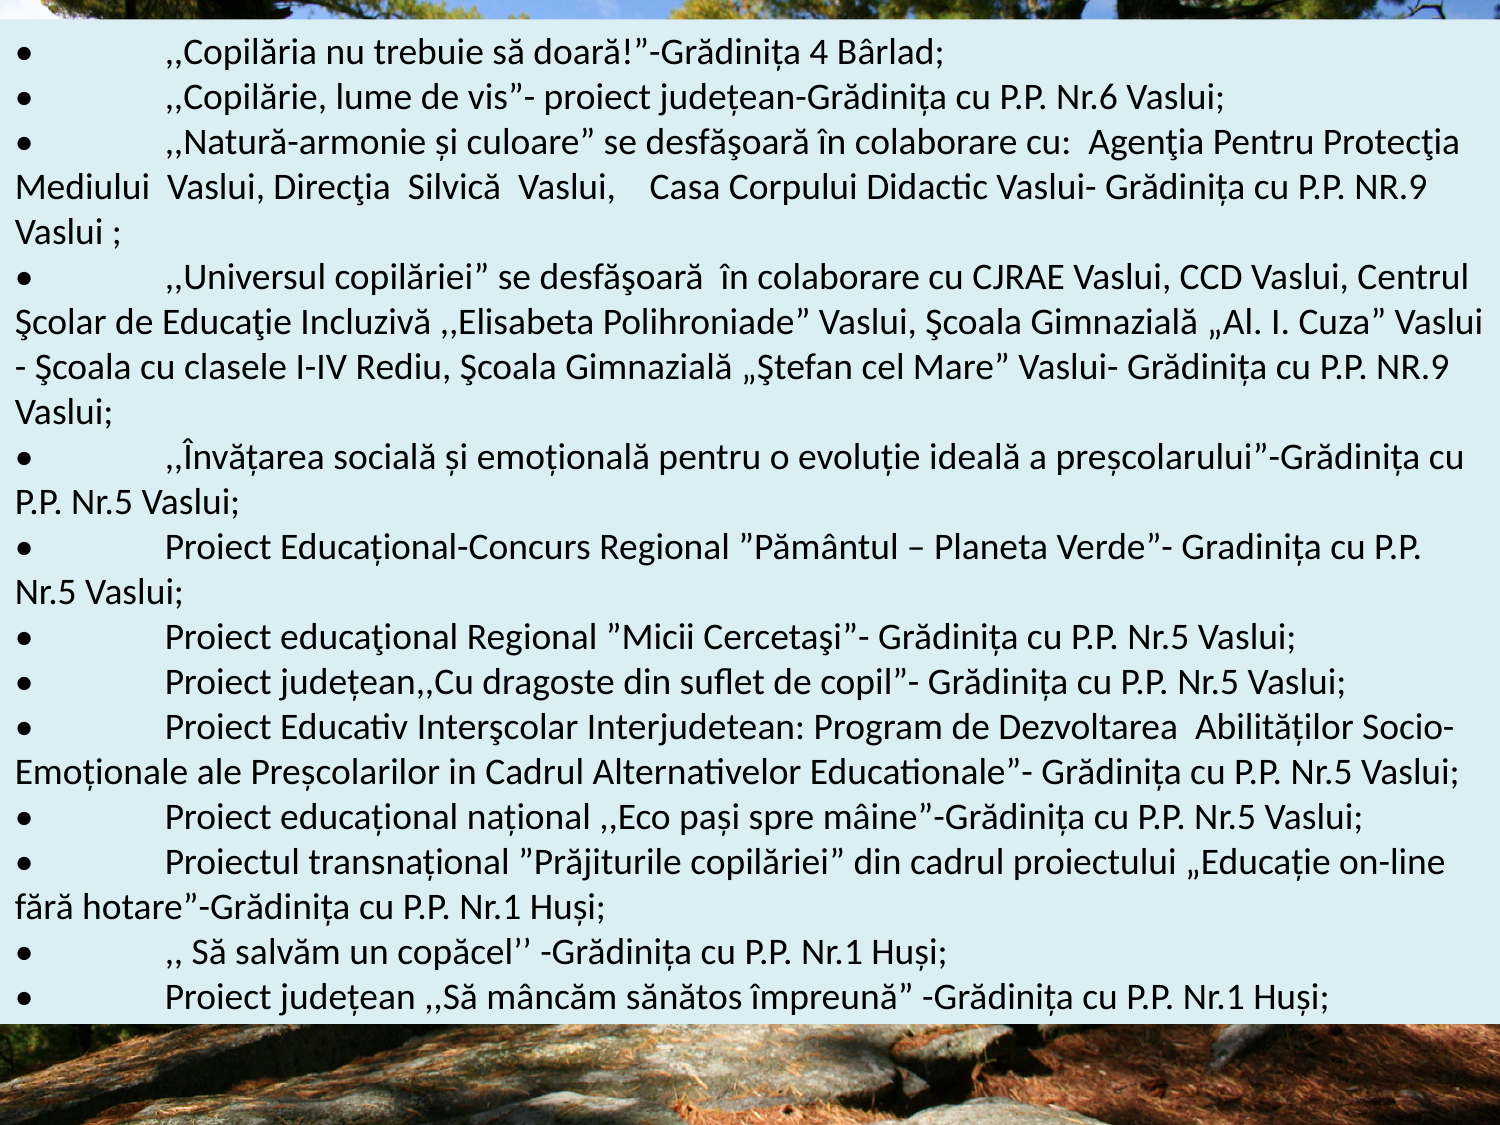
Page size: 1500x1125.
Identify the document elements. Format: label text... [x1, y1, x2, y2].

text_box • ,,Copilăria nu trebuie să doară!”-Grădinița 4 Bârlad; • ,,Copilărie, lume de vis”- proiect județean-Grădinița cu P.P. Nr.6 Vaslui; • ,,Natură-armonie și culoare” se desfăşoară în colaborare cu: Agenţia Pentru Protecţia Mediului Vaslui, Direcţia Silvică Vaslui, Casa Corpului Didactic Vaslui- Grădinița cu P.P. NR.9 Vaslui ; • ,,Universul copilăriei” se desfăşoară în colaborare cu CJRAE Vaslui, CCD Vaslui, Centrul Şcolar de Educaţie Incluzivă ,,Elisabeta Polihroniade” Vaslui, Şcoala Gimnazială „Al. I. Cuza” Vaslui - Şcoala cu clasele I-IV Rediu, Şcoala Gimnazială „Ştefan cel Mare” Vaslui- Grădinița cu P.P. NR.9 Vaslui; • ,,Învățarea socială și emoțională pentru o evoluție ideală a preșcolarului”-Grădinița cu P.P. Nr.5 Vaslui; • Proiect Educațional-Concurs Regional ”Pământul – Planeta Verde”- Gradinița cu P.P. Nr.5 Vaslui; • Proiect educaţional Regional ”Micii Cercetaşi”- Grădinița cu P.P. Nr.5 Vaslui; • Proiect județean,,Cu dragoste din suflet de copil”- Grădinița cu P.P. Nr.5 Vaslui; • Proiect Educativ Interşcolar Interjudetean: Program de Dezvoltarea Abilităților Socio-Emoționale ale Preșcolarilor in Cadrul Alternativelor Educationale”- Grădinița cu P.P. Nr.5 Vaslui; • Proiect educațional național ,,Eco pași spre mâine”-Grădinița cu P.P. Nr.5 Vaslui; • Proiectul transnațional ”Prăjiturile copilăriei” din cadrul proiectului „Educație on-line fără hotare”-Grădinița cu P.P. Nr.1 Huși; • ,, Să salvăm un copăcel’’ -Grădinița cu P.P. Nr.1 Huși; • Proiect județean ,,Să mâncăm sănătos împreună” -Grădinița cu P.P. Nr.1 Huși; [0, 19, 1500, 1024]
picture [0, 1024, 1500, 1125]
picture [0, 0, 1500, 19]
